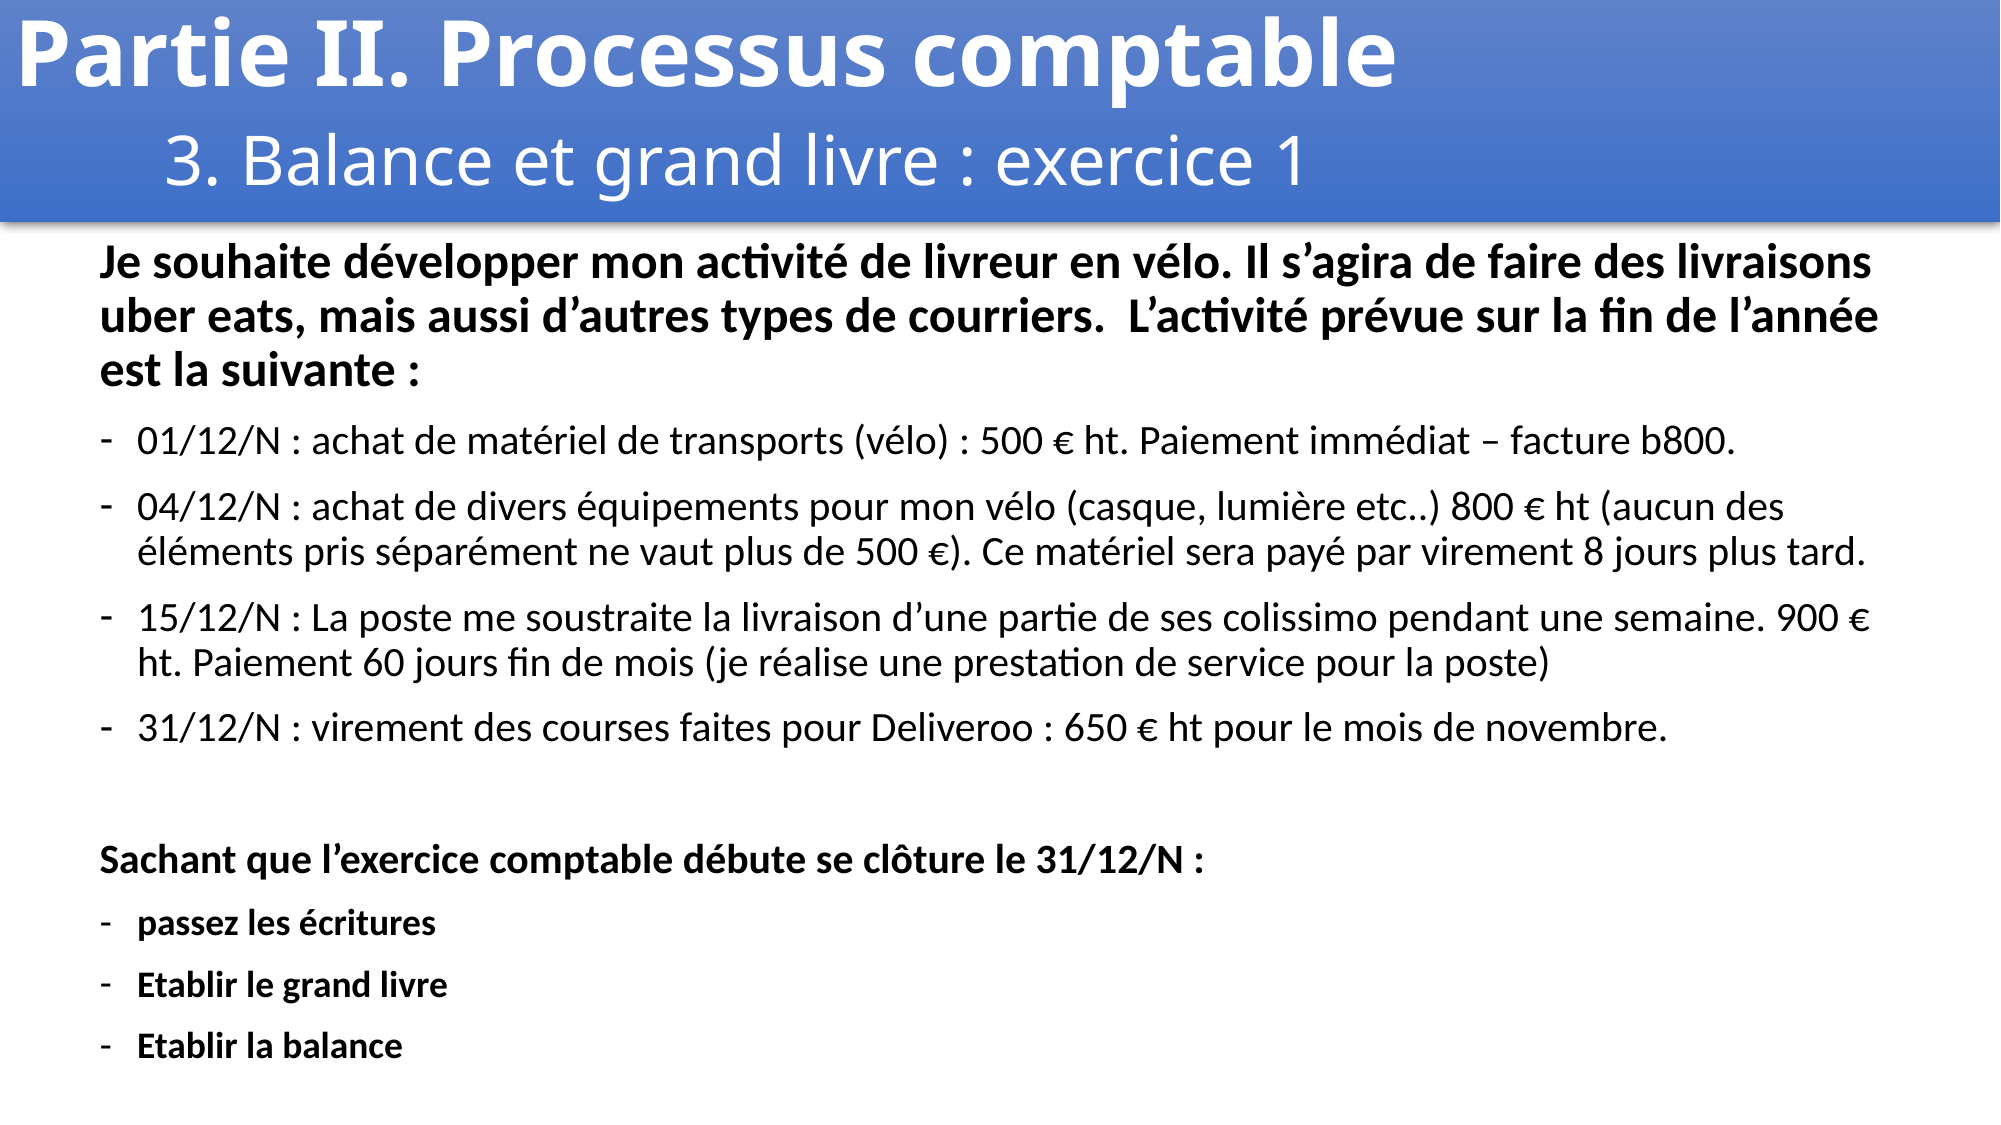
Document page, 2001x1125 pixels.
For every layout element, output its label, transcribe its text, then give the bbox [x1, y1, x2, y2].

text_box Partie II. Processus comptable 3. Balance et grand livre : exercice 1 [0, 0, 2000, 222]
text_box Je souhaite développer mon activité de livreur en vélo. Il s’agira de faire des livraisons uber eats, mais aussi d’autres types de courriers. L’activité prévue sur la fin de l’année est la suivante : 01/12/N : achat de matériel de transports (vélo) : 500 € ht. Paiement immédiat – facture b800. 04/12/N : achat de divers équipements pour mon vélo (casque, lumière etc..) 800 € ht (aucun des éléments pris séparément ne vaut plus de 500 €). Ce matériel sera payé par virement 8 jours plus tard. 15/12/N : La poste me soustraite la livraison d’une partie de ses colissimo pendant une semaine. 900 € ht. Paiement 60 jours fin de mois (je réalise une prestation de service pour la poste) 31/12/N : virement des courses faites pour Deliveroo : 650 € ht pour le mois de novembre. Sachant que l’exercice comptable débute se clôture le 31/12/N : passez les écritures Etablir le grand livre Etablir la balance [84, 228, 1913, 942]
